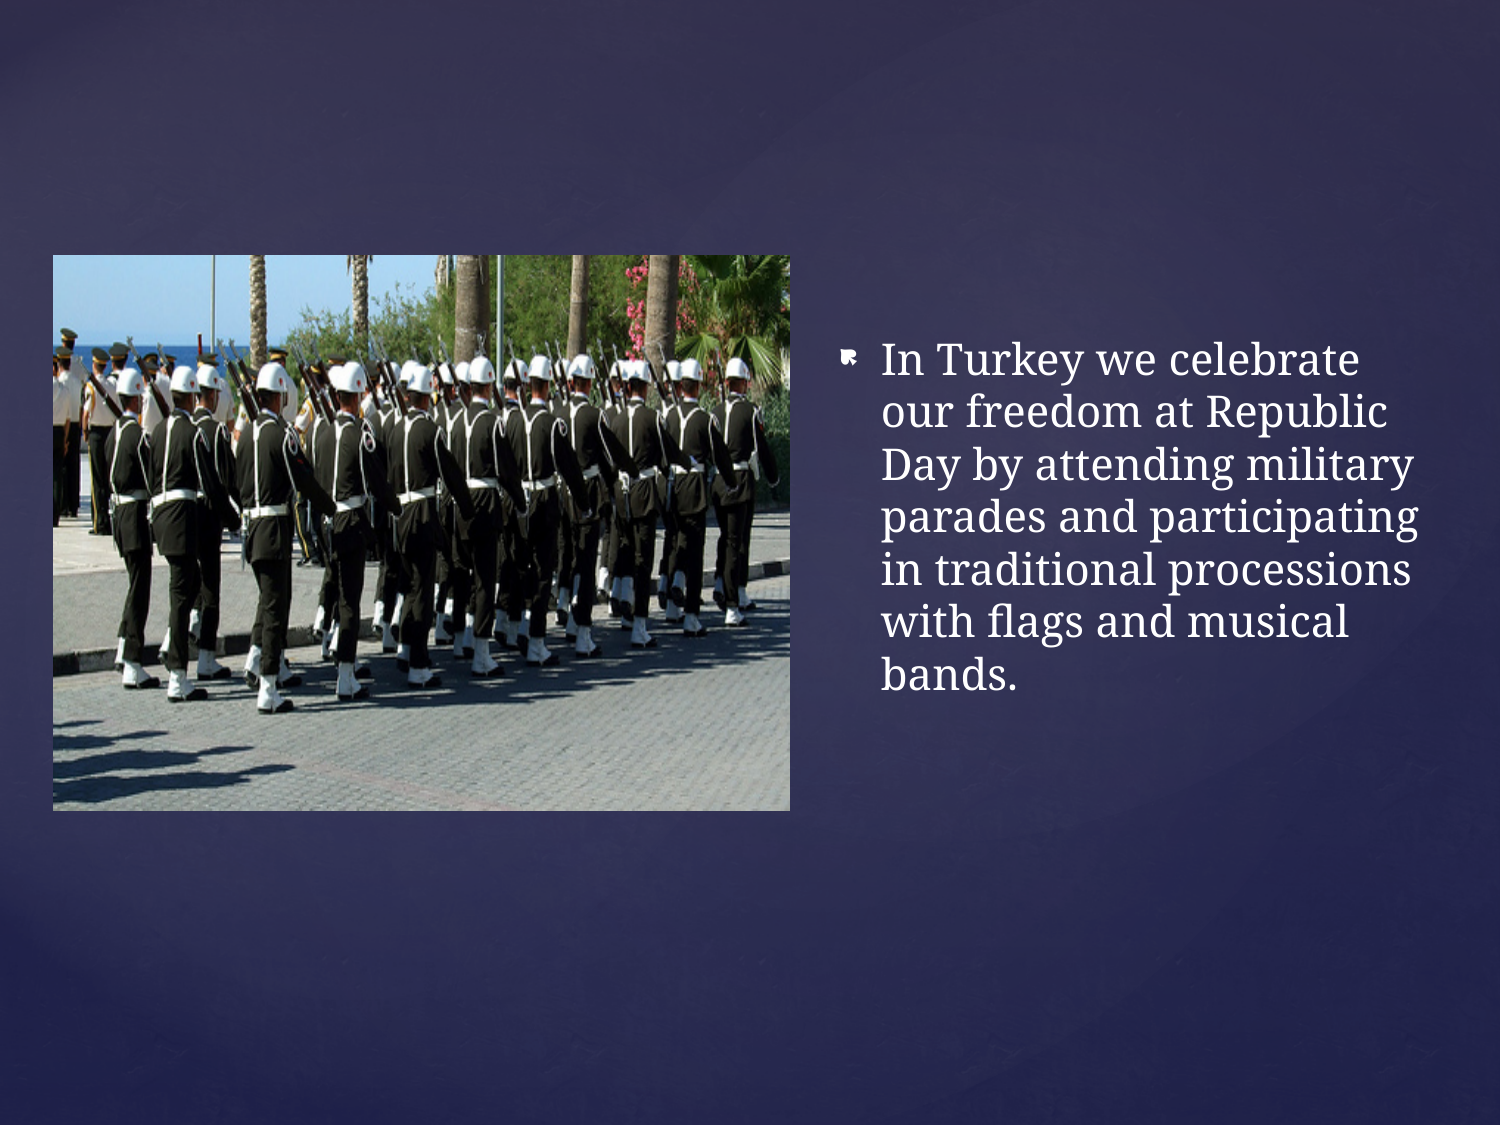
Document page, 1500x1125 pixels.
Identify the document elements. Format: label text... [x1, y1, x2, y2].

picture [52, 254, 790, 812]
list In Turkey we celebrate our freedom at Republic Day by attending military parades and participating in traditional processions with flags and musical bands. [820, 137, 1449, 894]
